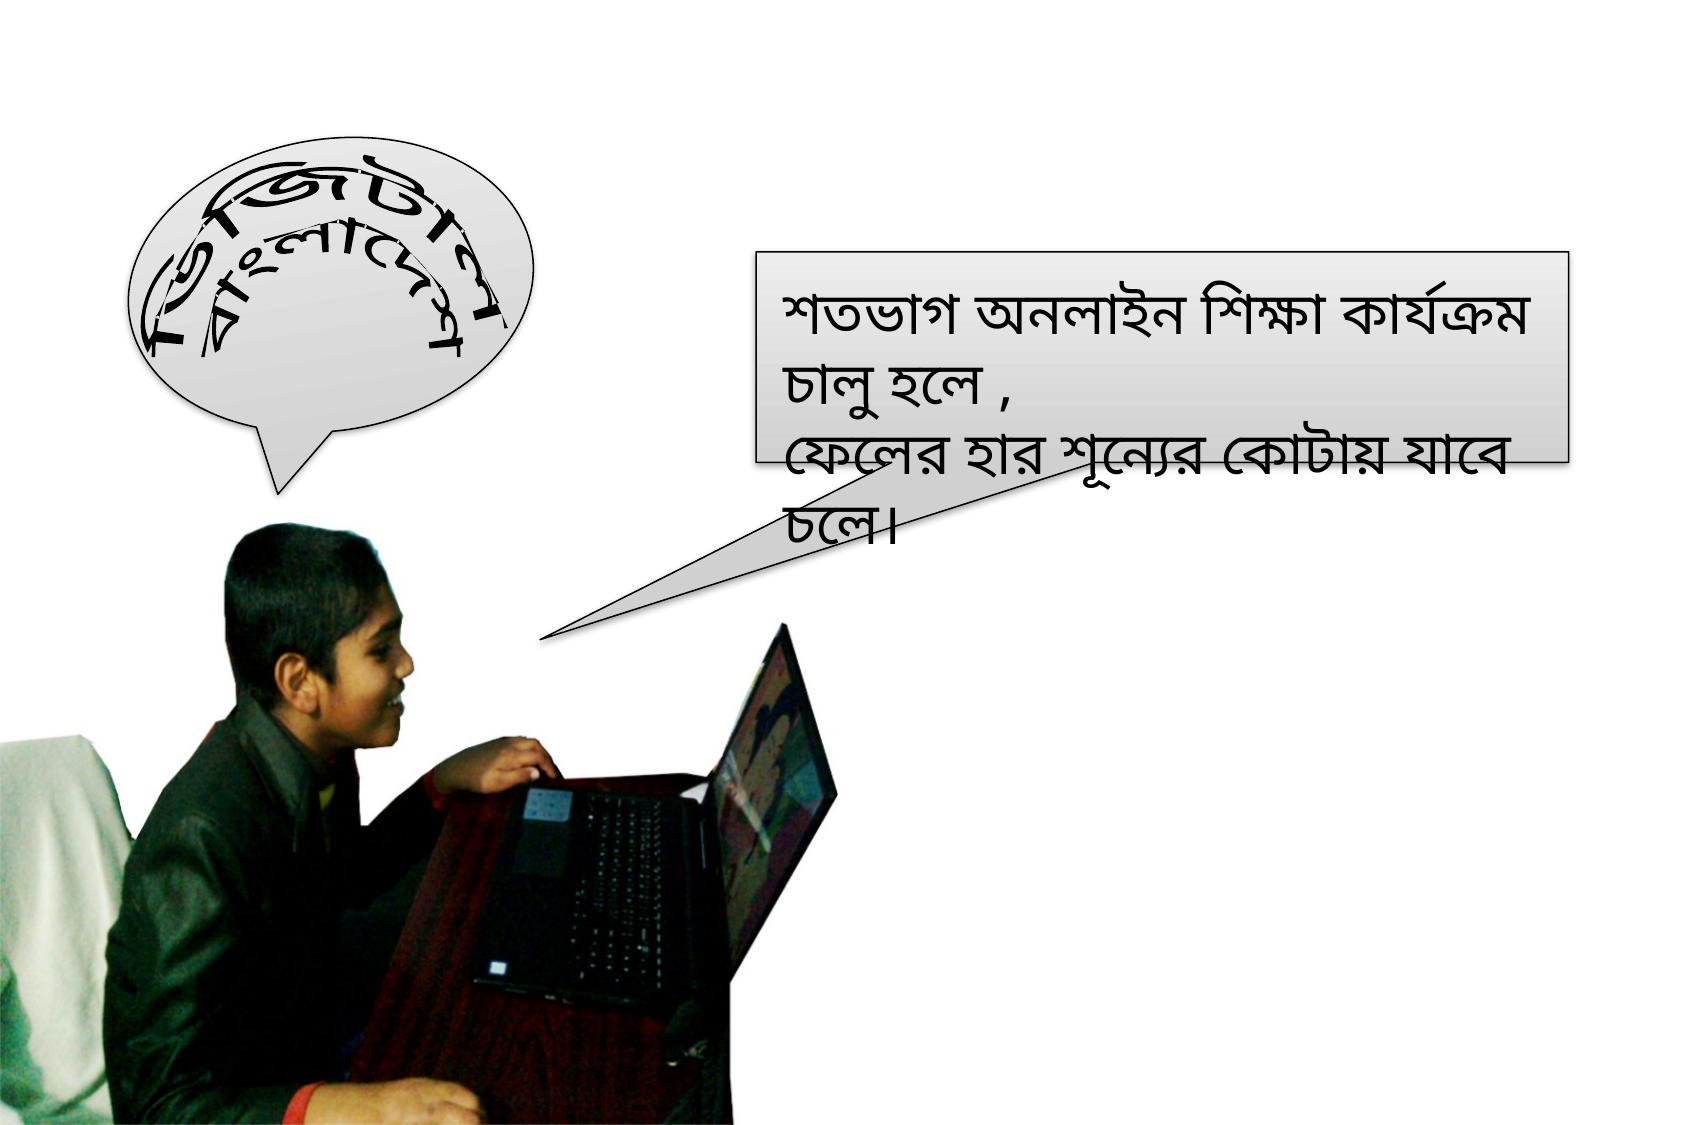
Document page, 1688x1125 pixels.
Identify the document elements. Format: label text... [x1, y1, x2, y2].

text_box [755, 251, 1570, 464]
text_box ডিজিটাল বাংলাদেশ [140, 154, 508, 358]
picture [0, 522, 838, 1125]
text_box শতভাগ অনলাইন শিক্ষা কার্যক্রম চালু হলে , ফেলের হার শূন্যের কোটায় যাবে চলে। [768, 268, 1569, 564]
text_box [127, 136, 535, 496]
